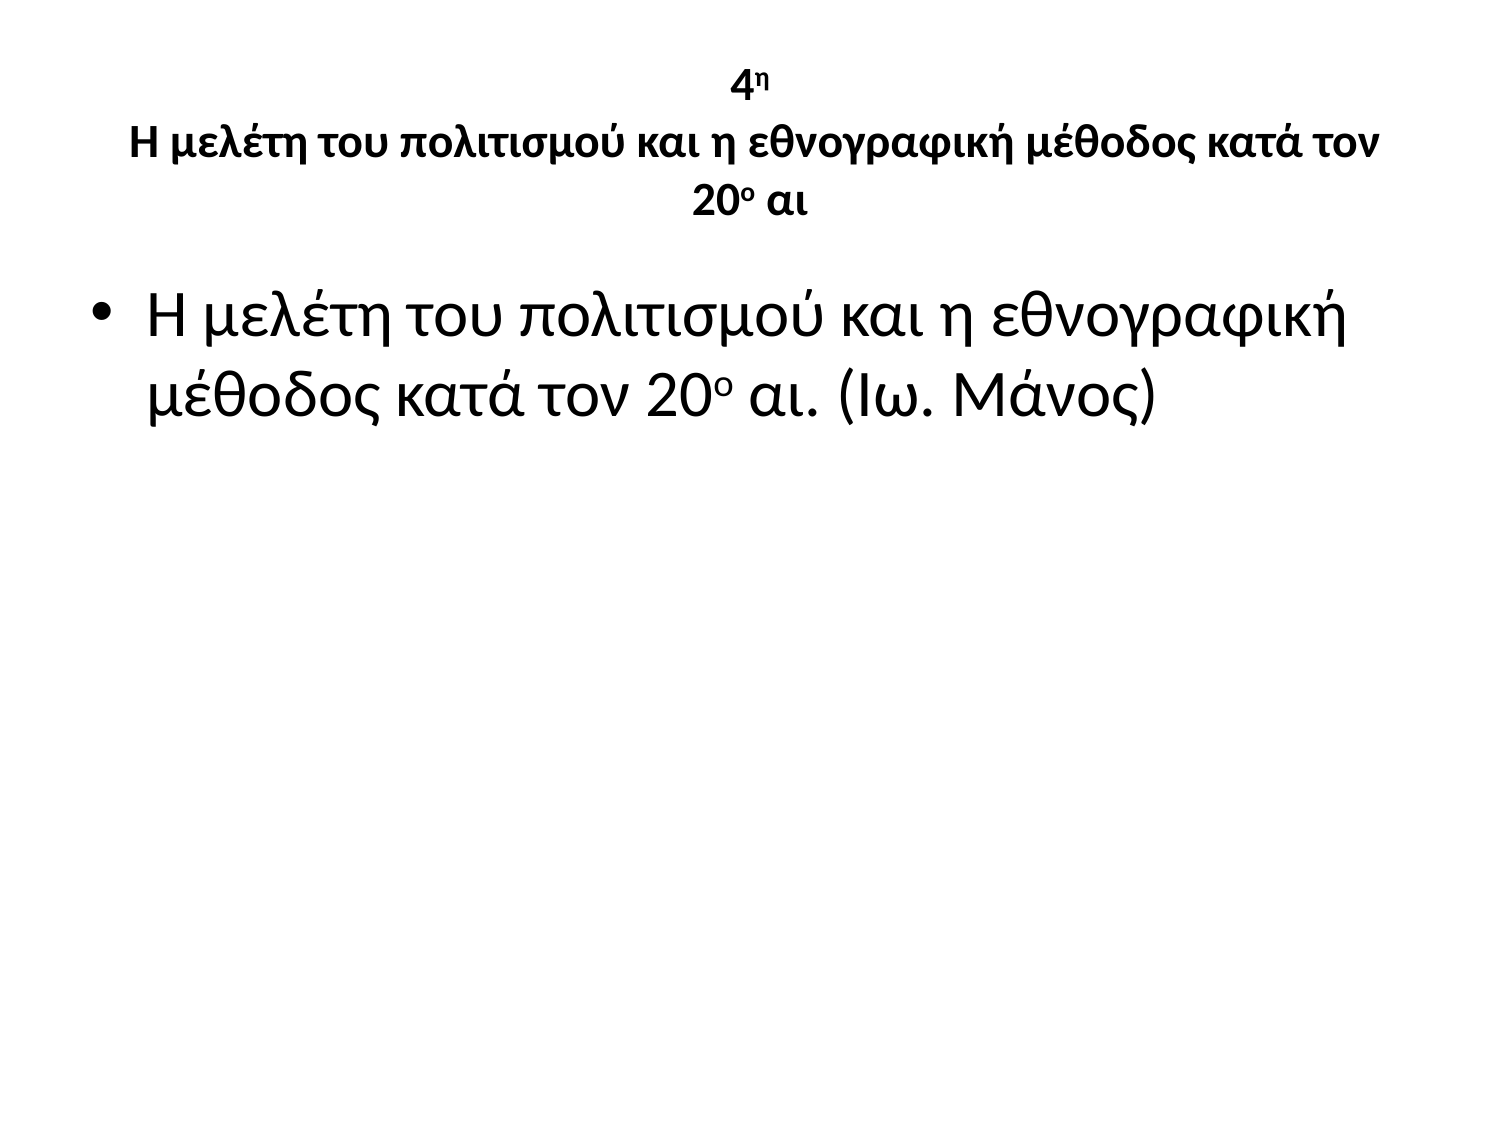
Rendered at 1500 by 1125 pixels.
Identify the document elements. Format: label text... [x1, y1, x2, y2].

list Η μελέτη του πολιτισμού και η εθνογραφική μέθοδος κατά τον 20ο αι. (Ιω. Μάνος) [75, 262, 1425, 1005]
title 4η Η μελέτη του πολιτισμού και η εθνογραφική μέθοδος κατά τον 20ο αι [75, 45, 1425, 233]
